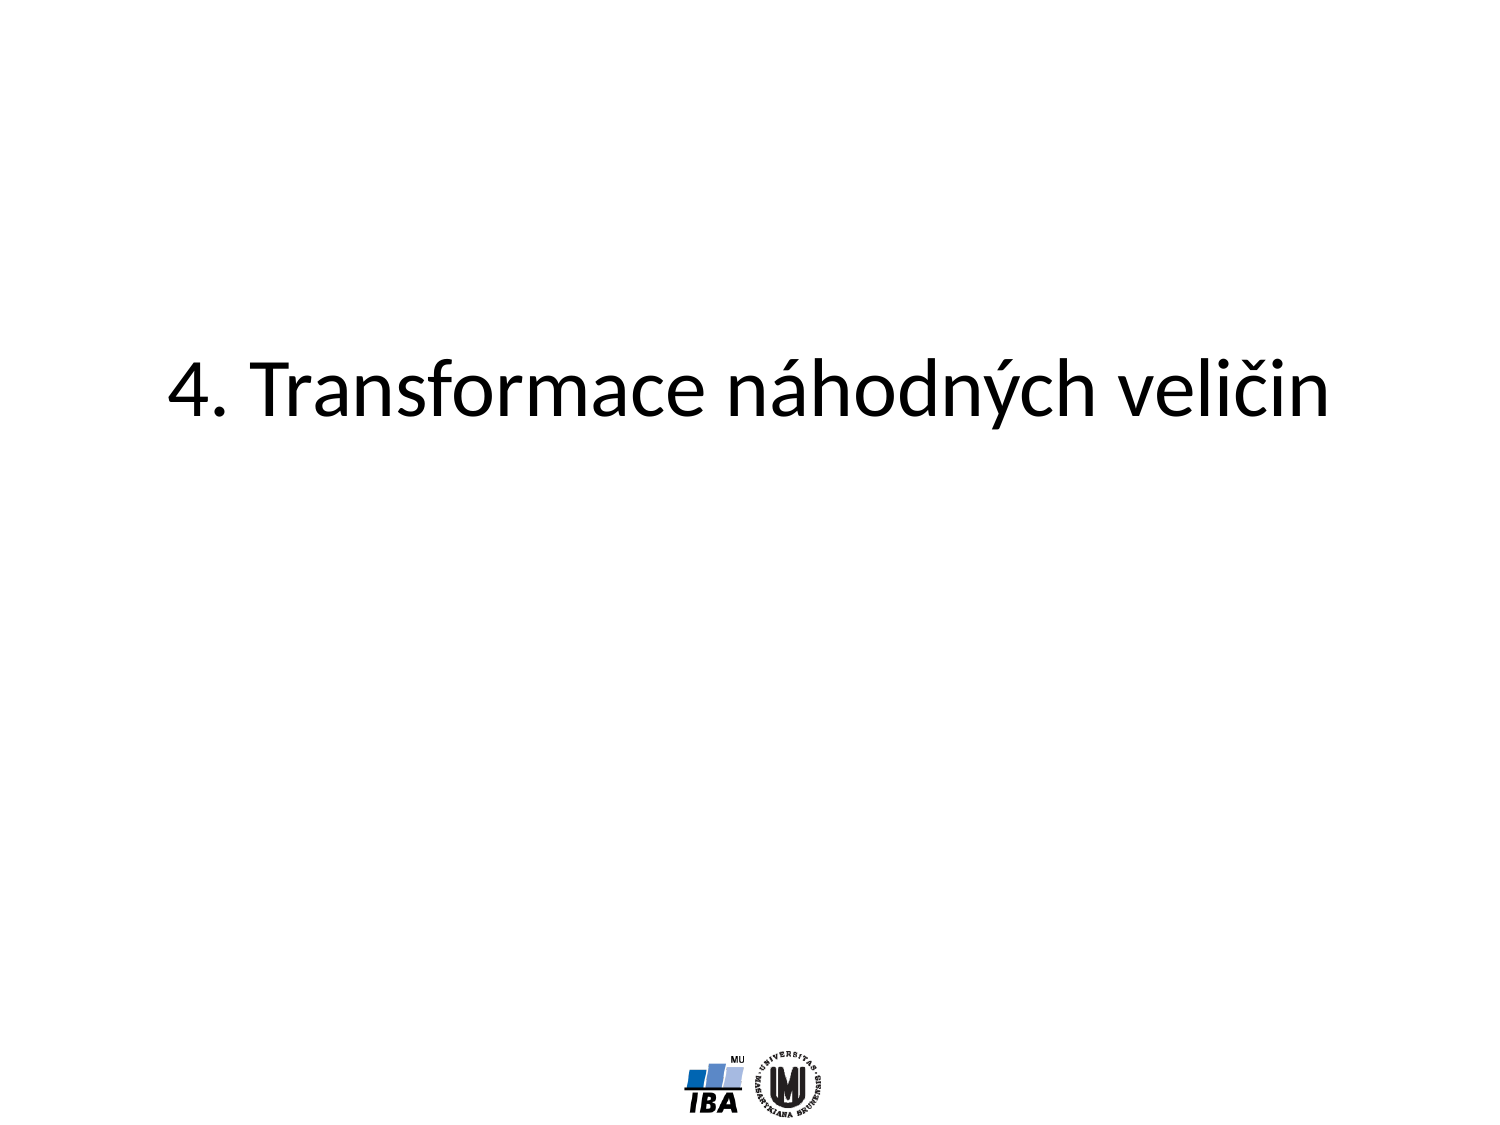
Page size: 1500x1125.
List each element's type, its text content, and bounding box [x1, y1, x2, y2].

picture [755, 1051, 821, 1118]
picture [684, 1056, 744, 1113]
title 4. Transformace náhodných veličin [112, 262, 1388, 504]
